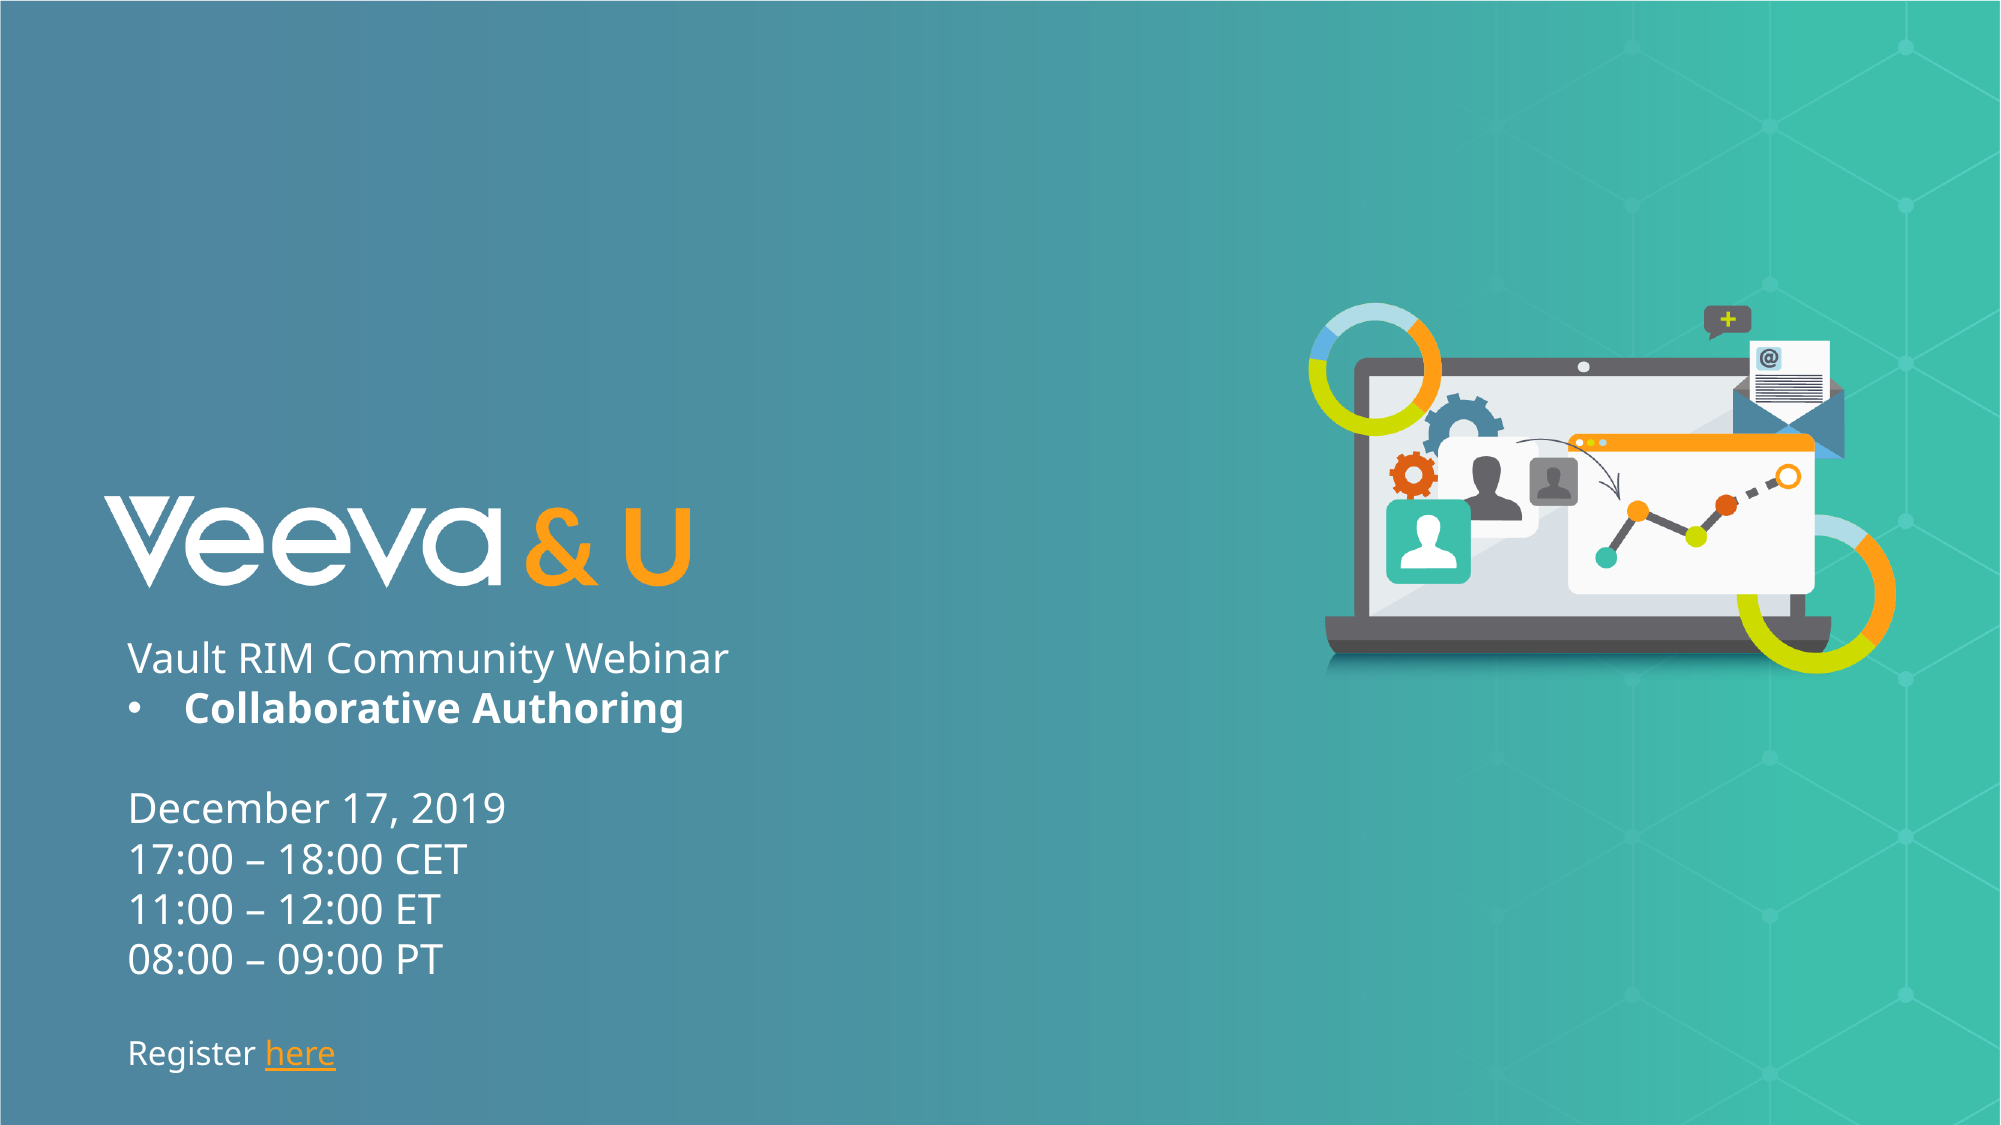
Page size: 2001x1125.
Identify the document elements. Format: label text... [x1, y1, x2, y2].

picture [0, 0, 2000, 1125]
text_box Vault RIM Community Webinar Collaborative Authoring December 17, 2019 17:00 – 18:00 CET 11:00 – 12:00 ET 08:00 – 09:00 PT Register here [112, 624, 841, 1086]
